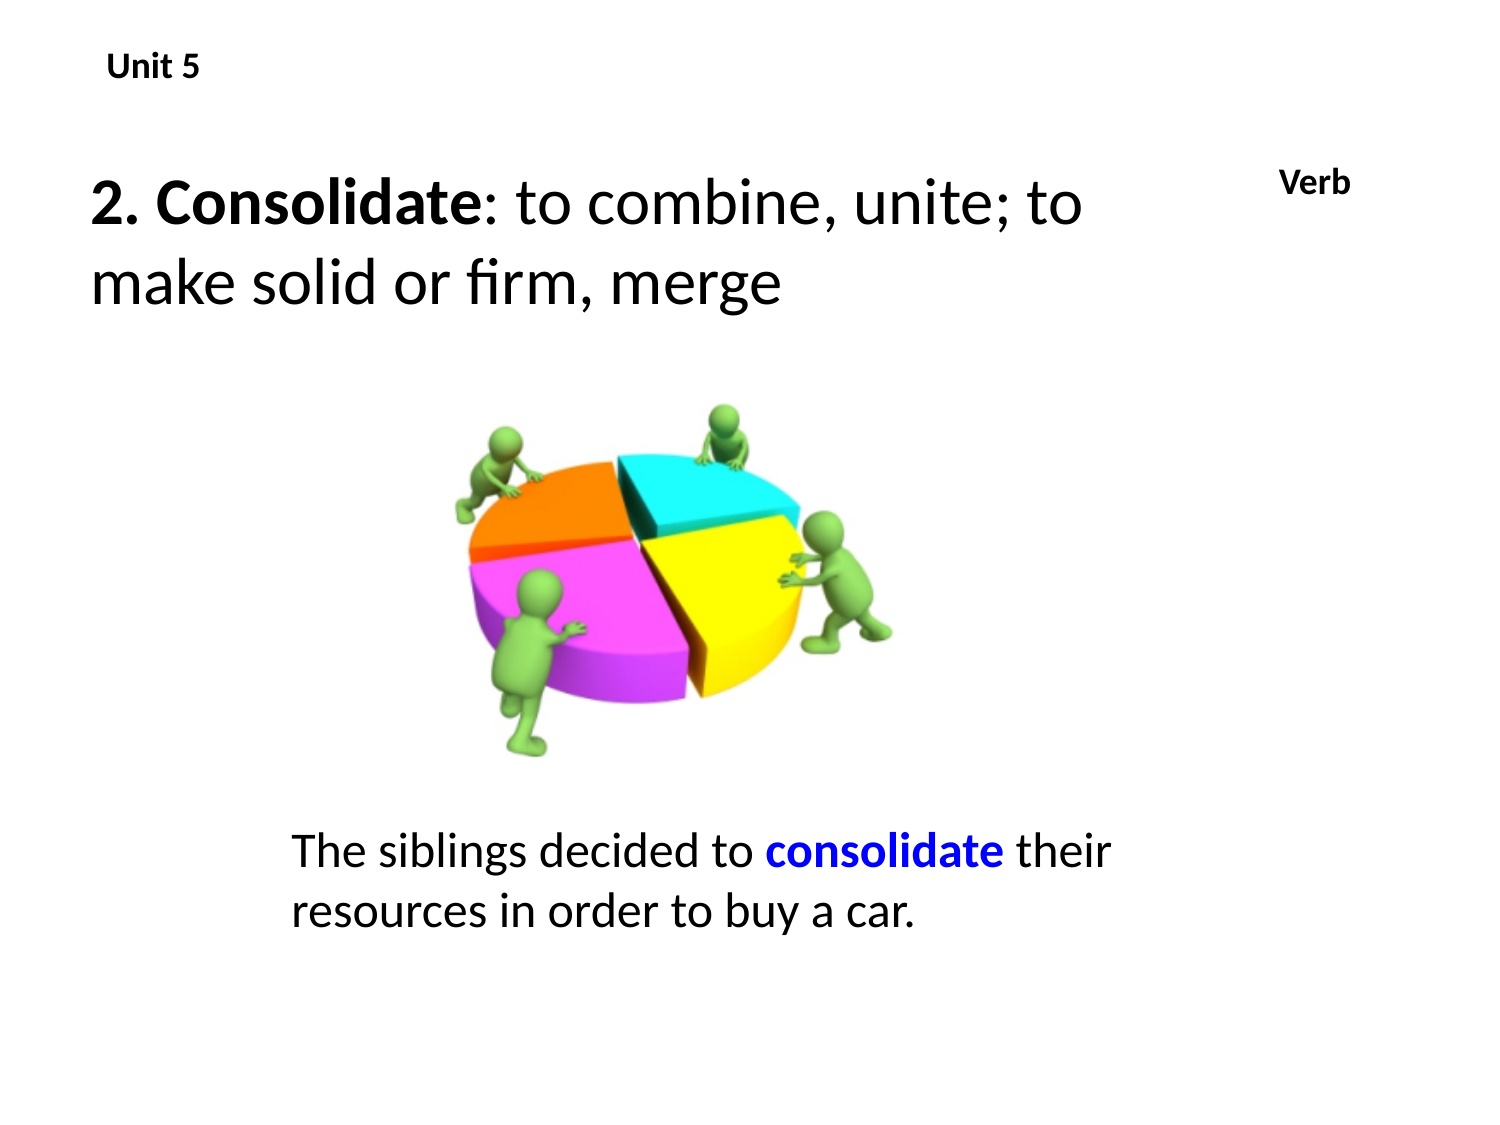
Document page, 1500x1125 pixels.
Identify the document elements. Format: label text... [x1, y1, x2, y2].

text_box Unit 5 [91, 33, 234, 94]
text_box Verb [1264, 149, 1367, 210]
picture [399, 361, 913, 769]
text_box The siblings decided to consolidate their resources in order to buy a car. [276, 810, 1232, 946]
title 2. Consolidate: to combine, unite; to make solid or firm, merge [75, 149, 1173, 325]
